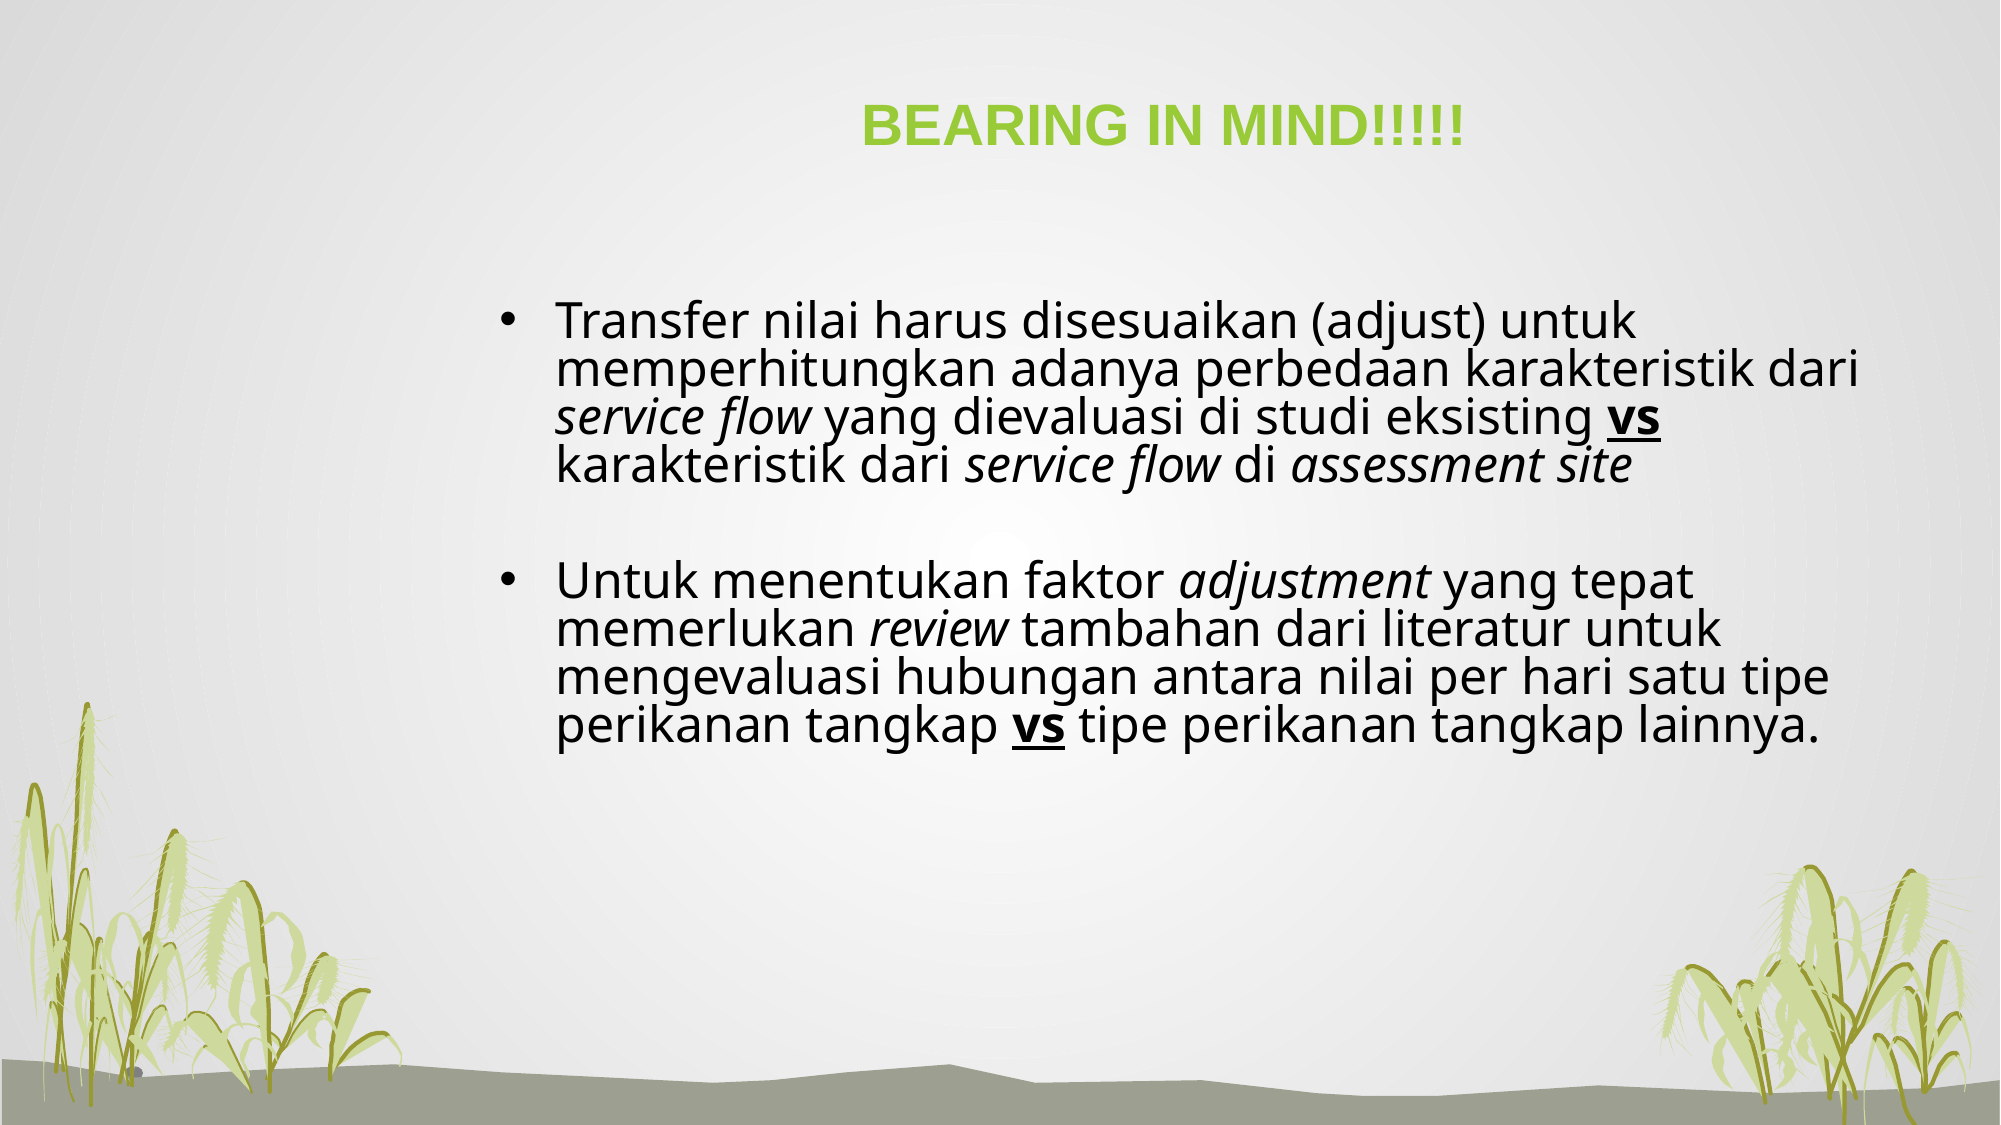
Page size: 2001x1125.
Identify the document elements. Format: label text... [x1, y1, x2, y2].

title BEARING IN MIND!!!!! [406, 46, 1923, 165]
list Transfer nilai harus disesuaikan (adjust) untuk memperhitungkan adanya perbedaan karakteristik dari service flow yang dievaluasi di studi eksisting vs karakteristik dari service flow di assessment site Untuk menentukan faktor adjustment yang tepat memerlukan review tambahan dari literatur untuk mengevaluasi hubungan antara nilai per hari satu tipe perikanan tangkap vs tipe perikanan tangkap lainnya. [484, 292, 1938, 993]
